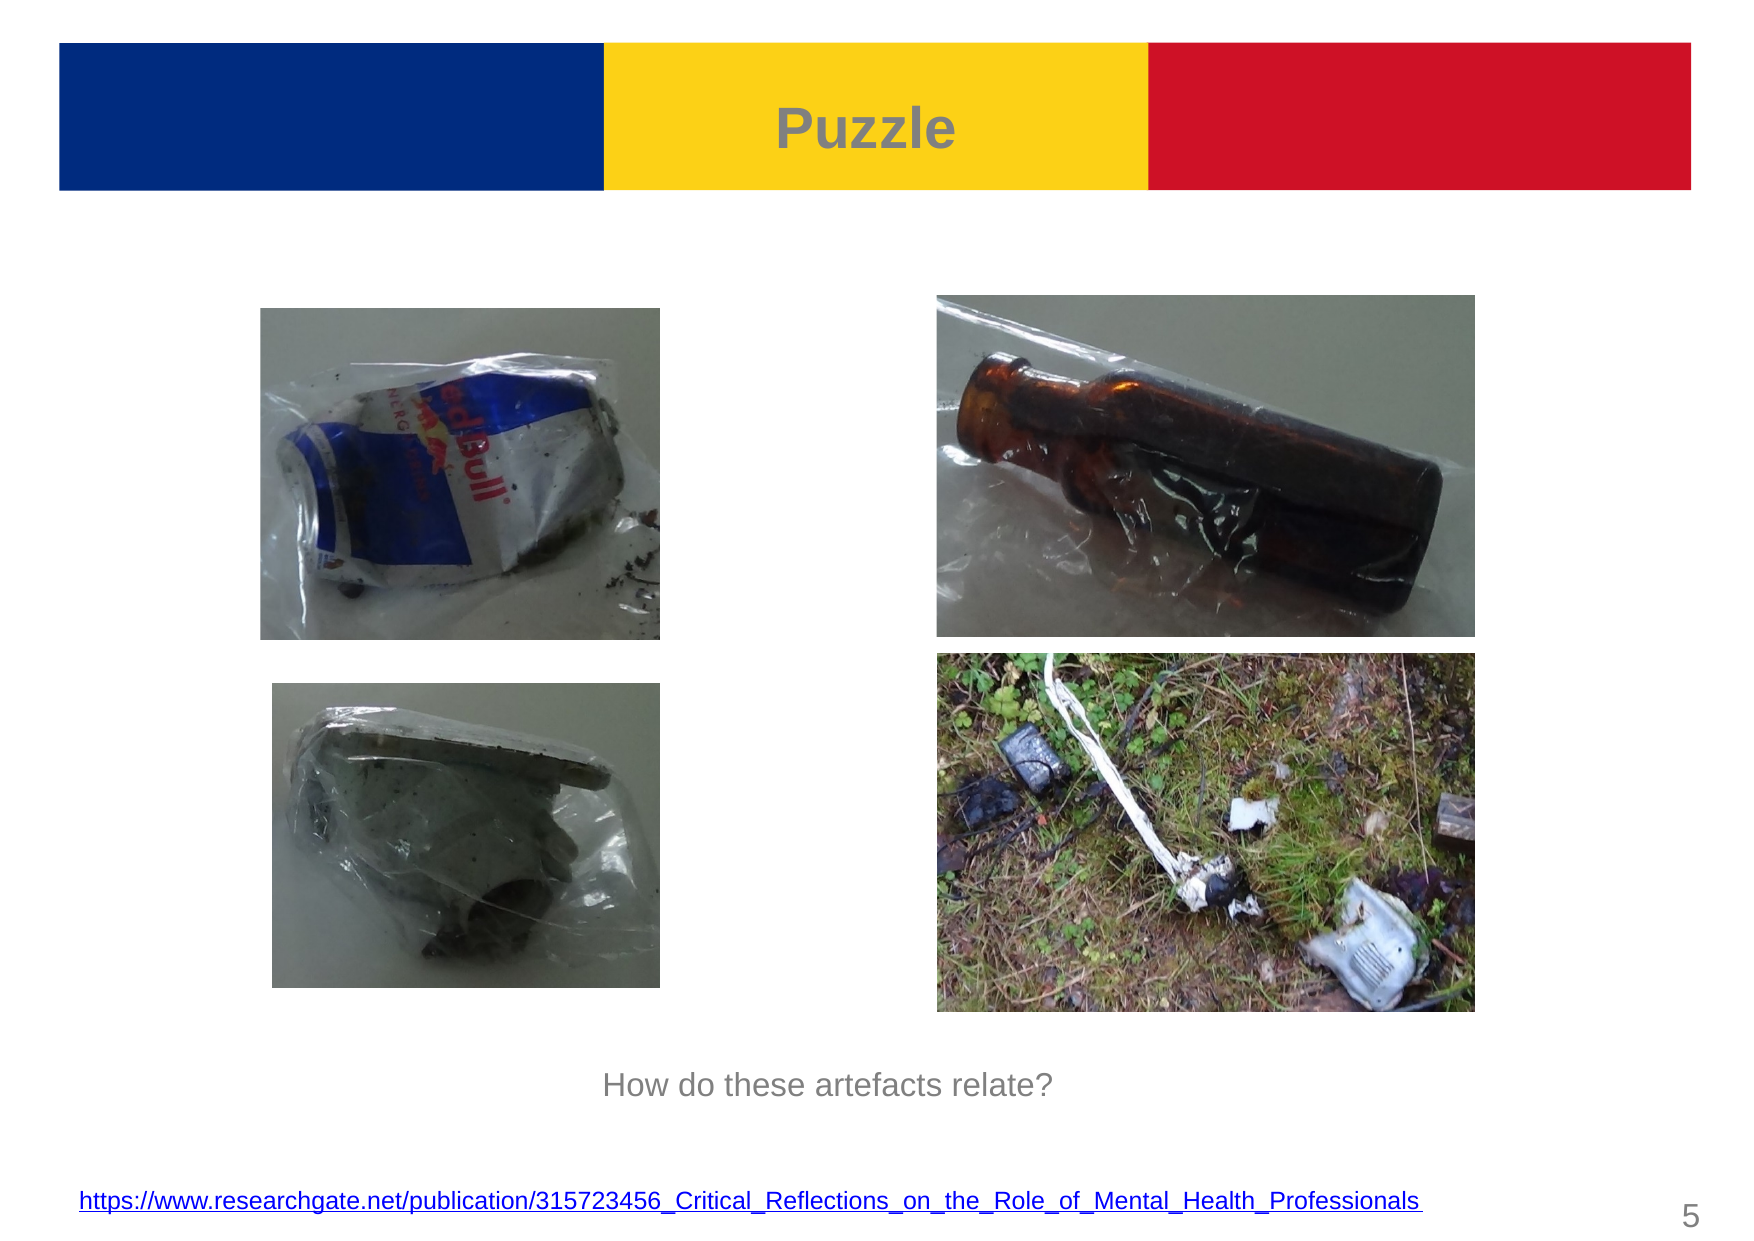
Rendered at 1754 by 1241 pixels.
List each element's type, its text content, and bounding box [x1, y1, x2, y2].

picture [271, 682, 661, 989]
picture [936, 295, 1476, 637]
picture [260, 308, 661, 641]
picture [936, 652, 1476, 1012]
text_box Puzzle [592, 84, 1141, 167]
text_box https://www.researchgate.net/publication/315723456_Critical_Reflections_on_the_Role_of_Mental_Health_Professionals [64, 1176, 1615, 1241]
text_box How do these artefacts relate? [181, 1057, 1475, 1110]
